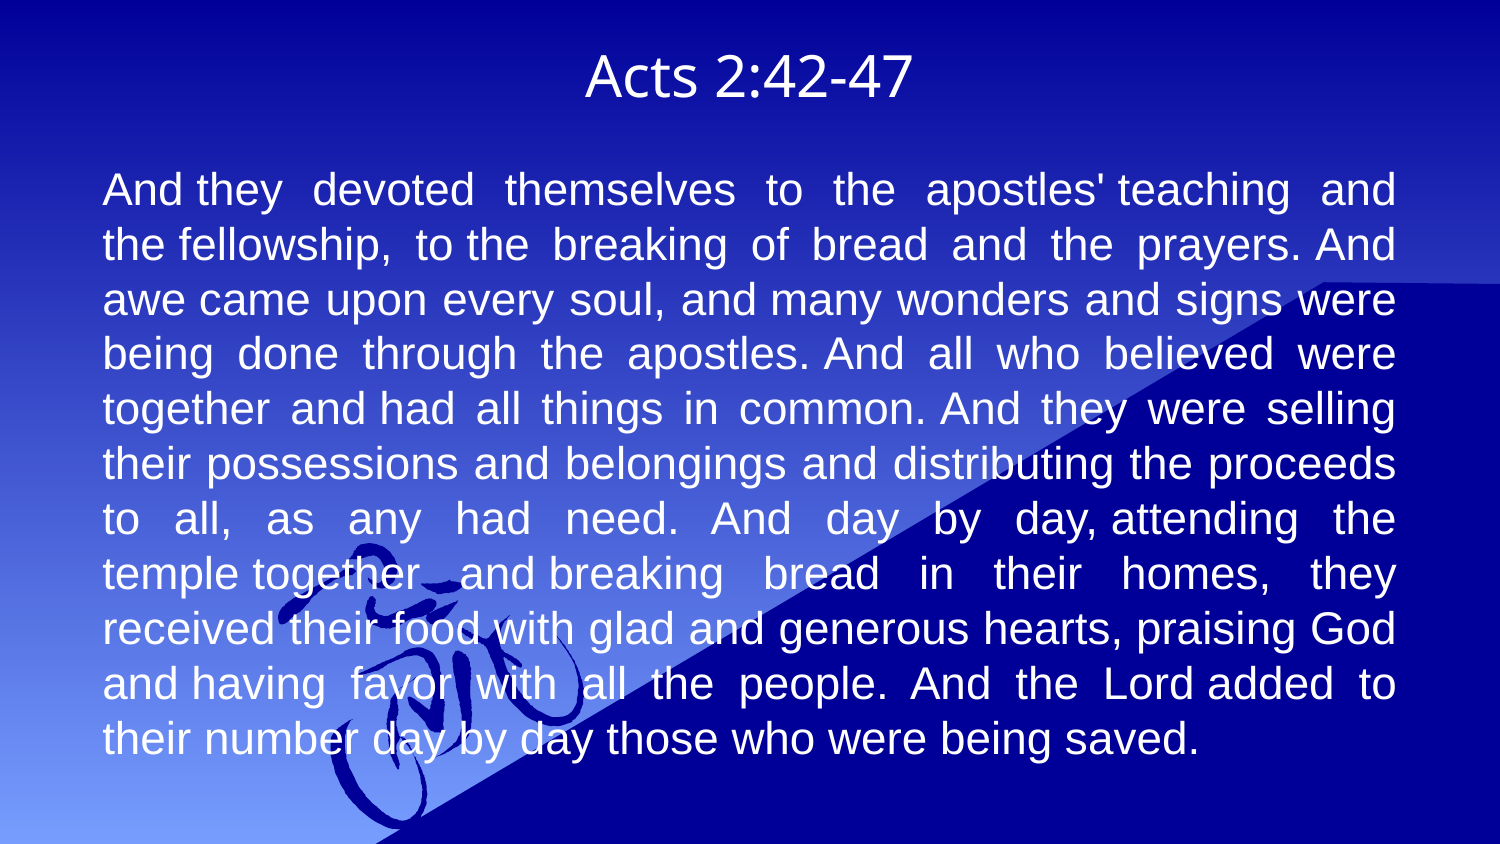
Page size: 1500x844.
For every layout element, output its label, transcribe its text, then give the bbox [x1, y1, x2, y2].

subtitle Acts 2:42-47 And they devoted themselves to the apostles' teaching and the fellowship, to the breaking of bread and the prayers. And awe came upon every soul, and many wonders and signs were being done through the apostles. And all who believed were together and had all things in common. And they were selling their possessions and belongings and distributing the proceeds to all, as any had need. And day by day, attending the temple together and breaking bread in their homes, they received their food with glad and generous hearts, praising God and having favor with all the people. And the Lord added to their number day by day those who were being saved. [87, 0, 1413, 844]
